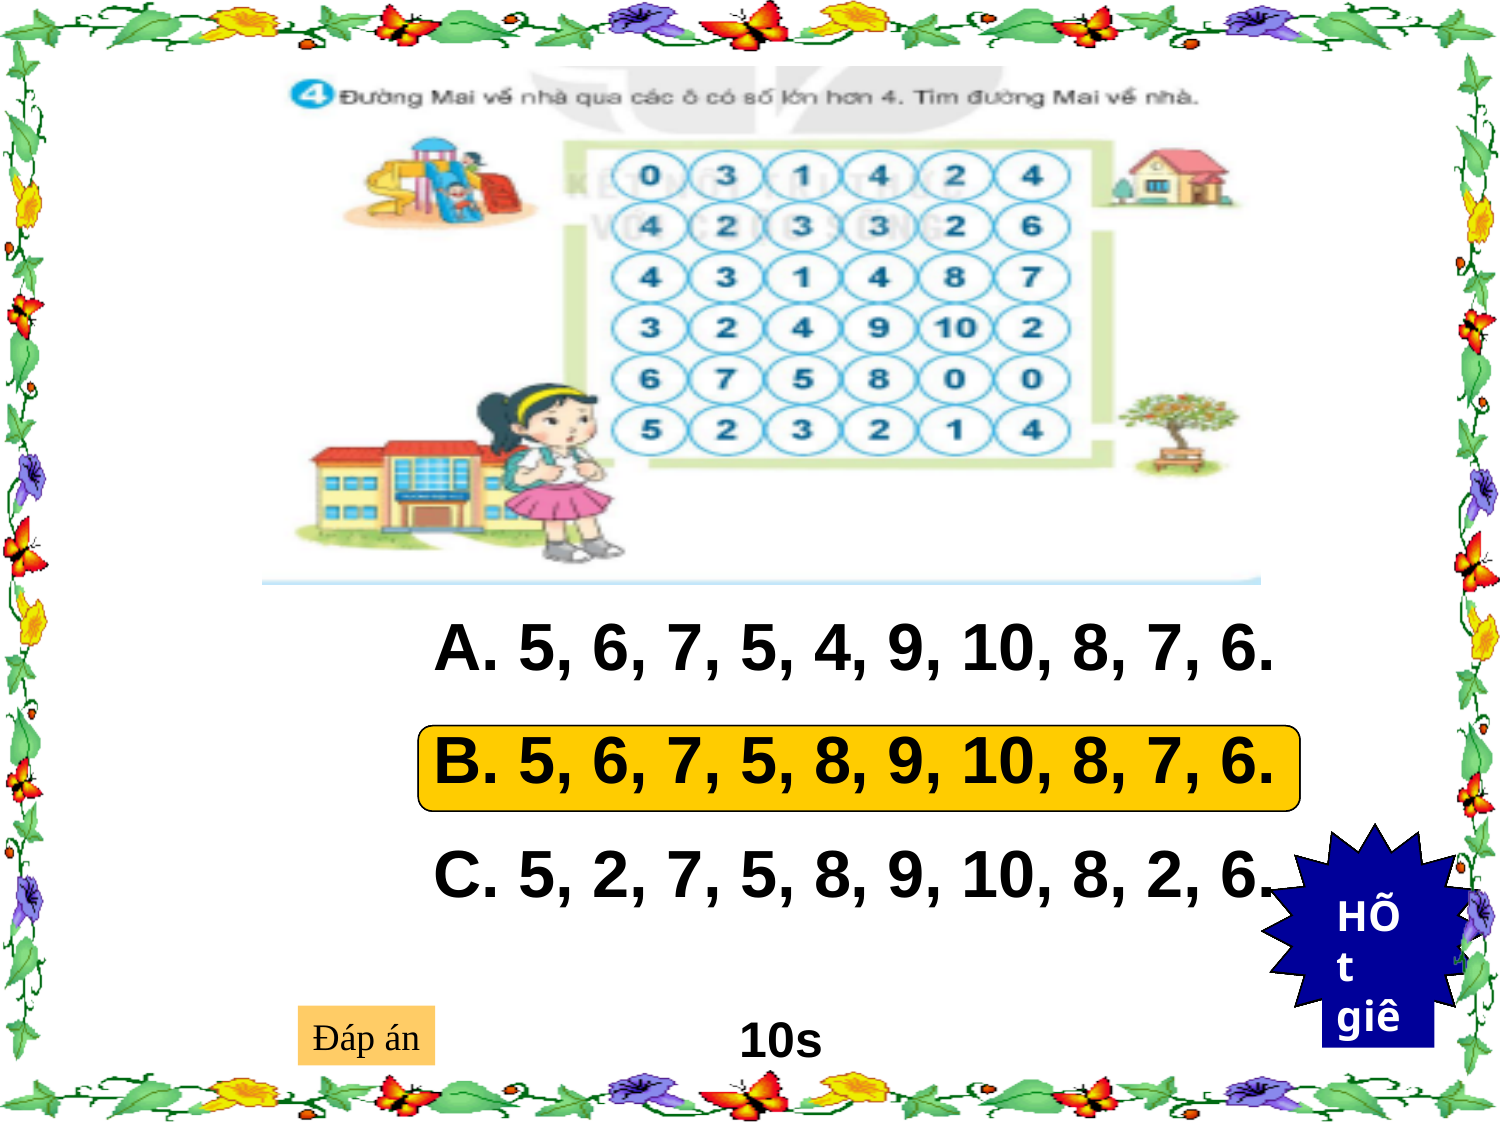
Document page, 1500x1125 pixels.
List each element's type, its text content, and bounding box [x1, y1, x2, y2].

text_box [1262, 824, 1488, 1038]
picture [0, 0, 1500, 1125]
text_box Đáp án [297, 1005, 436, 1066]
text_box 10s [724, 999, 863, 1068]
text_box A. 5, 6, 7, 5, 4, 9, 10, 8, 7, 6. B. 5, 6, 7, 5, 8, 9, 10, 8, 7, 6. C. 5, 2, 7, 5, 8, 9, 10, 8, 2, 6. [418, 596, 1323, 918]
